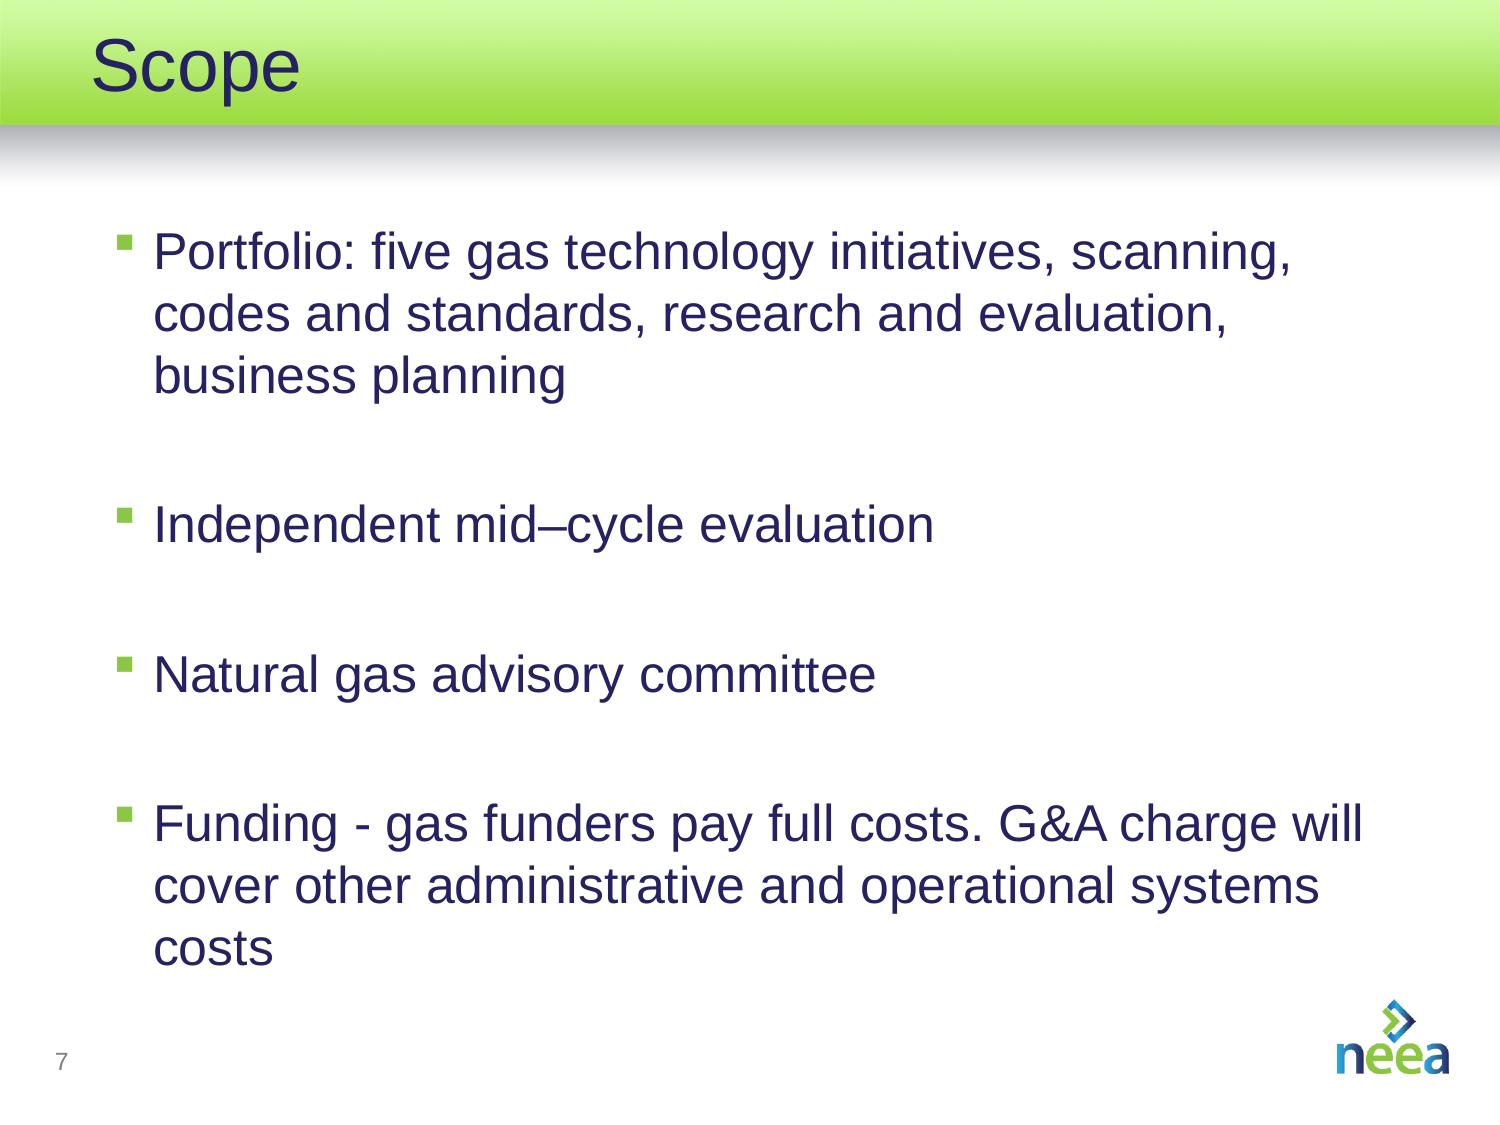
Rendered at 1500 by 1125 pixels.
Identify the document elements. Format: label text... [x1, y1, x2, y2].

picture [0, 0, 1500, 186]
list Portfolio: five gas technology initiatives, scanning, codes and standards, research and evaluation, business planning Independent mid–cycle evaluation Natural gas advisory committee Funding - gas funders pay full costs. G&A charge will cover other administrative and operational systems costs [75, 210, 1425, 990]
picture [1337, 999, 1449, 1074]
title Scope [75, 0, 1449, 123]
